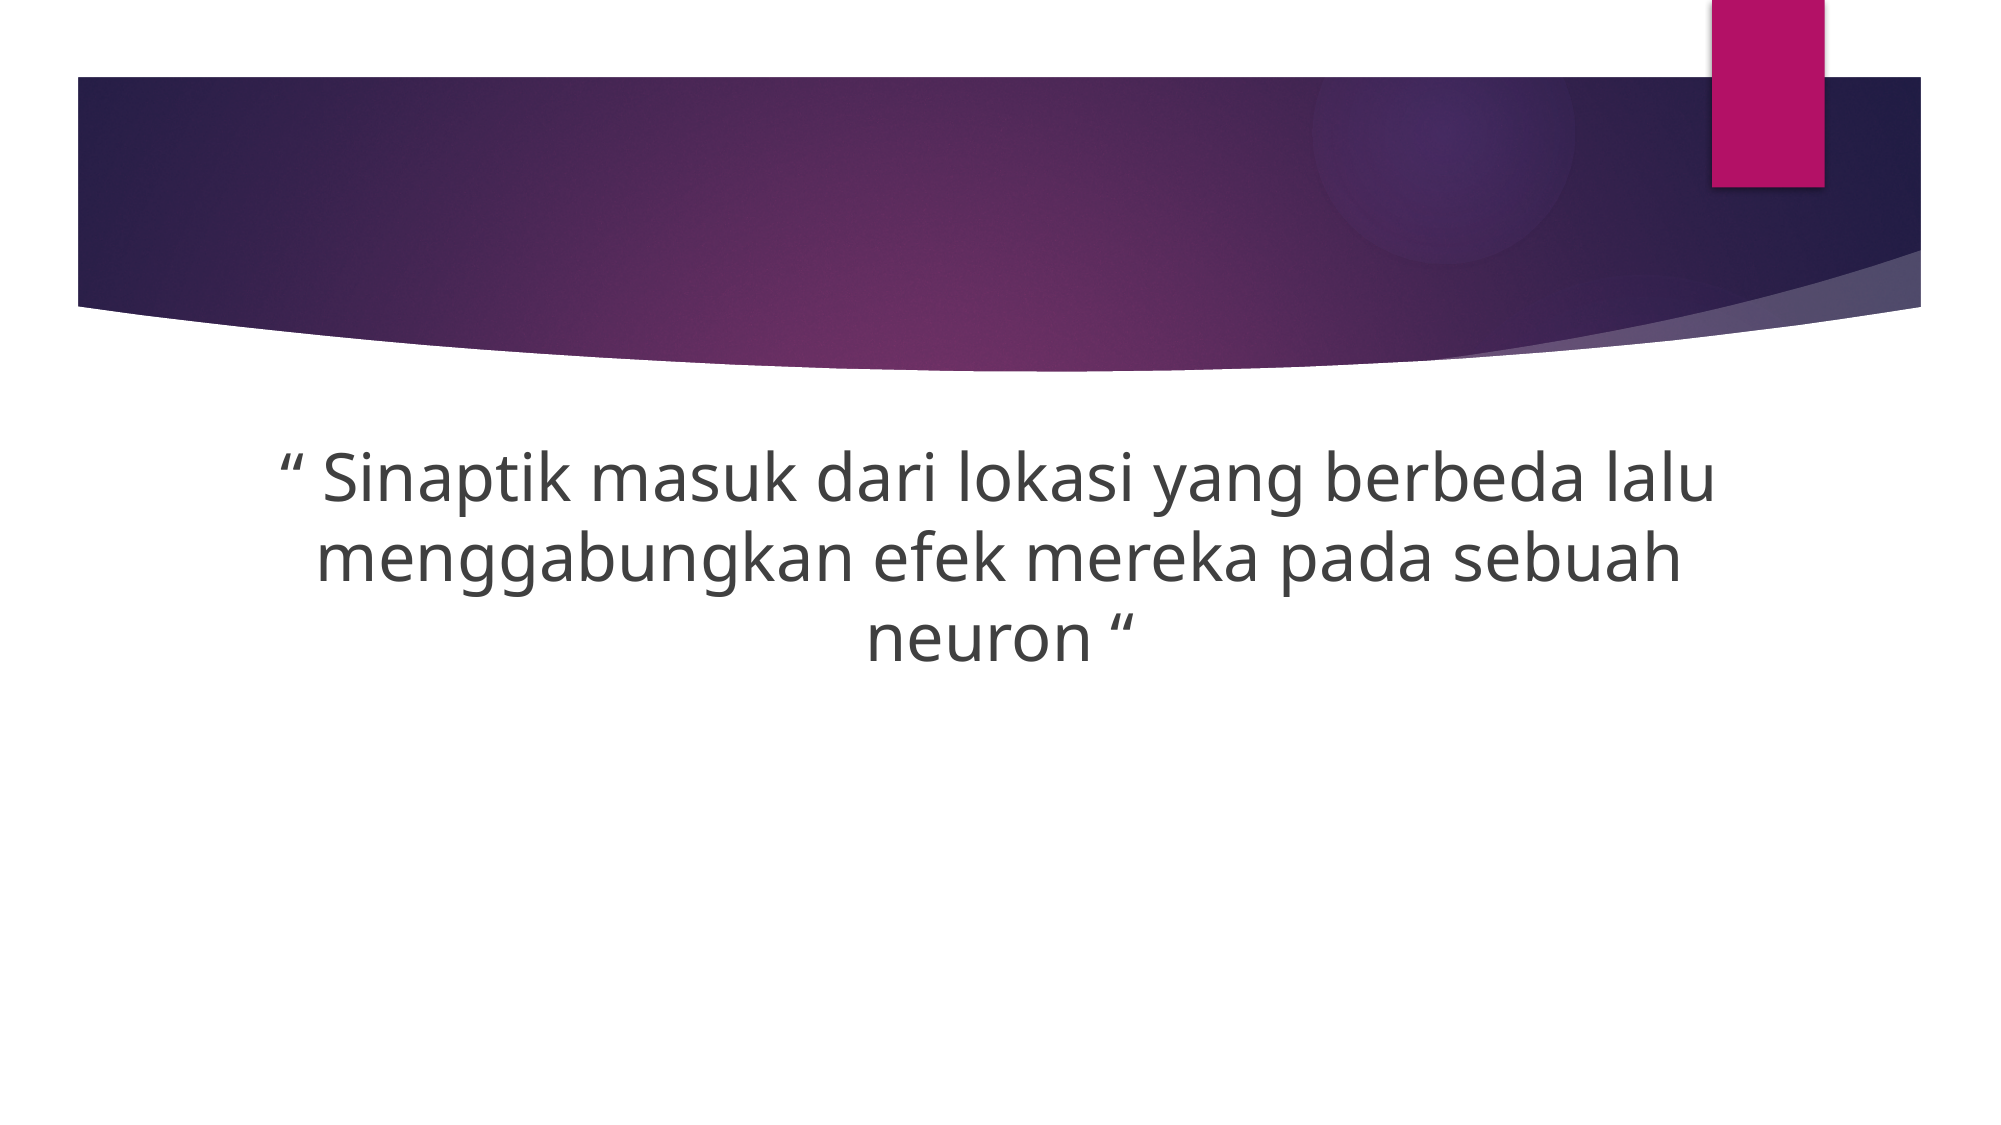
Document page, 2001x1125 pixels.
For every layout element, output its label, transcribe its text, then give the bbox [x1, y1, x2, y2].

list “ Sinaptik masuk dari lokasi yang berbeda lalu menggabungkan efek mereka pada sebuah neuron “ [189, 427, 1811, 957]
